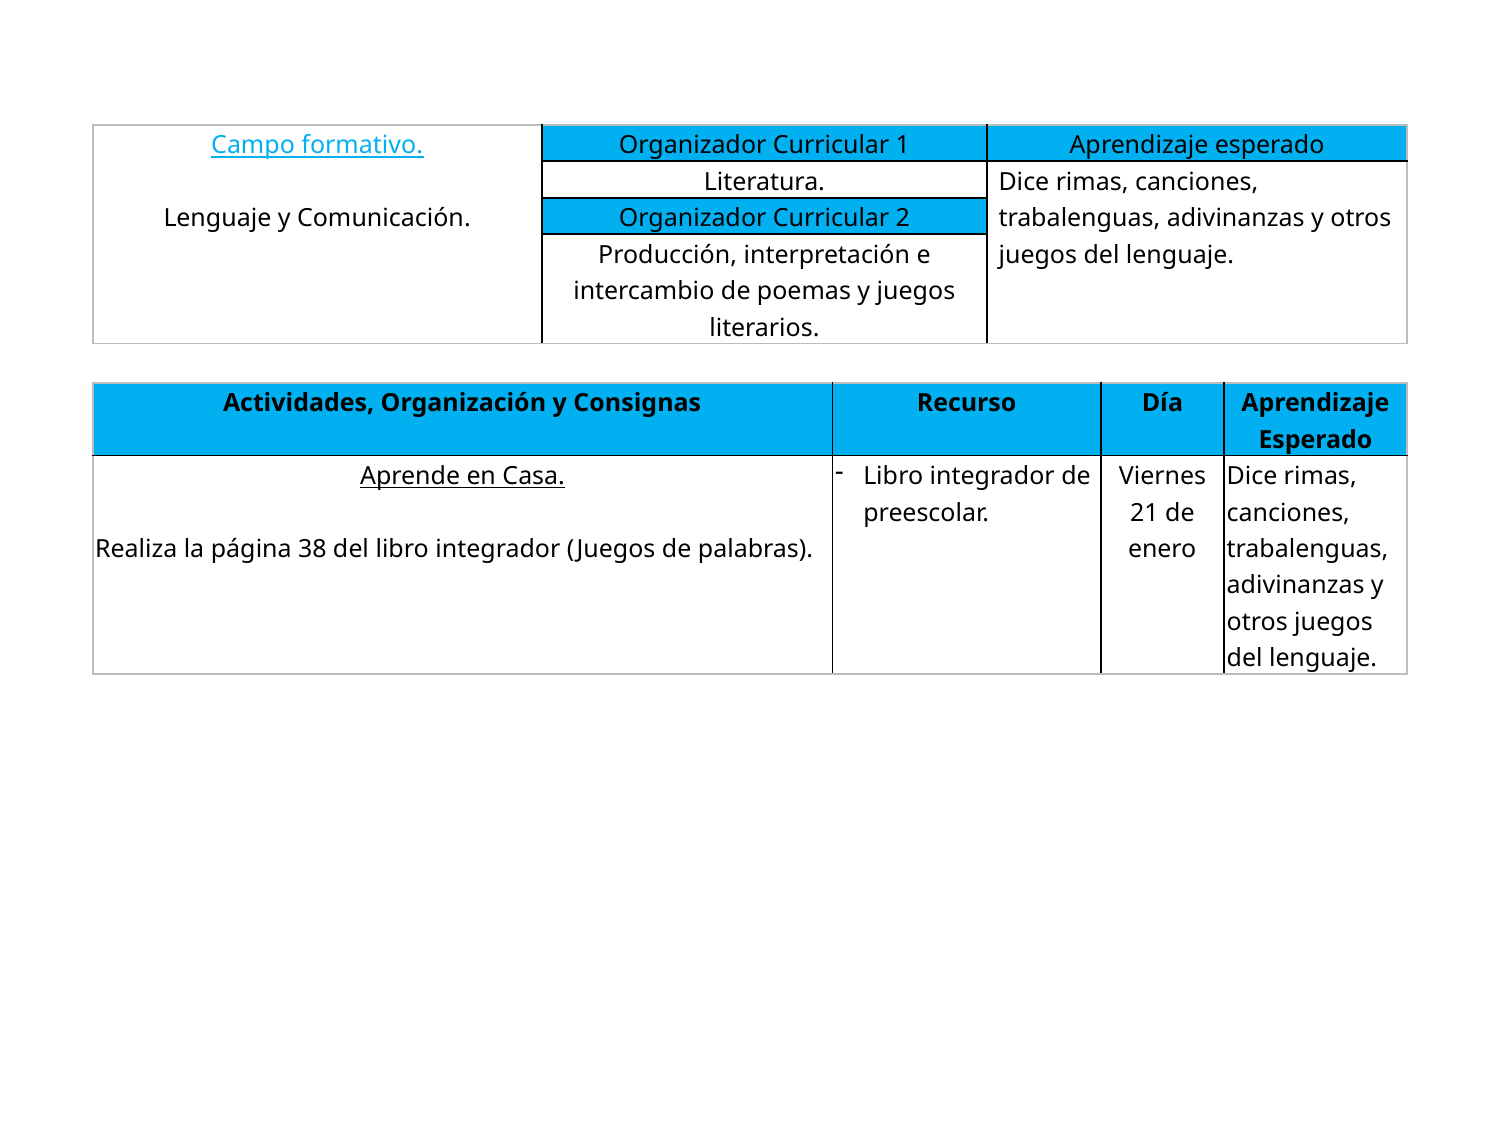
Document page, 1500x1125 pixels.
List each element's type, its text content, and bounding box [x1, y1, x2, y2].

table_header Recurso [833, 384, 1100, 455]
table_cell Literatura. [543, 162, 986, 197]
table_header Día [1102, 384, 1223, 455]
table_cell Dice rimas, canciones, trabalenguas, adivinanzas y otros juegos del lenguaje. [988, 162, 1406, 343]
table_header Actividades, Organización y Consignas [94, 384, 832, 455]
table_header Aprendizaje esperado [988, 126, 1406, 160]
table_cell Libro integrador de preescolar. [833, 456, 1100, 673]
table_cell Viernes 21 de enero [1102, 456, 1223, 673]
table_header Organizador Curricular 1 [543, 126, 986, 160]
table_cell Dice rimas, canciones, trabalenguas, adivinanzas y otros juegos del lenguaje. [1225, 456, 1406, 673]
table_cell Aprende en Casa. Realiza la página 38 del libro integrador (Juegos de palabras). [94, 456, 832, 673]
table_header Campo formativo. Lenguaje y Comunicación. [94, 126, 541, 343]
table_header Aprendizaje Esperado [1225, 384, 1406, 455]
table_cell Organizador Curricular 2 [543, 199, 986, 233]
table_cell Producción, interpretación e intercambio de poemas y juegos literarios. [543, 235, 986, 343]
